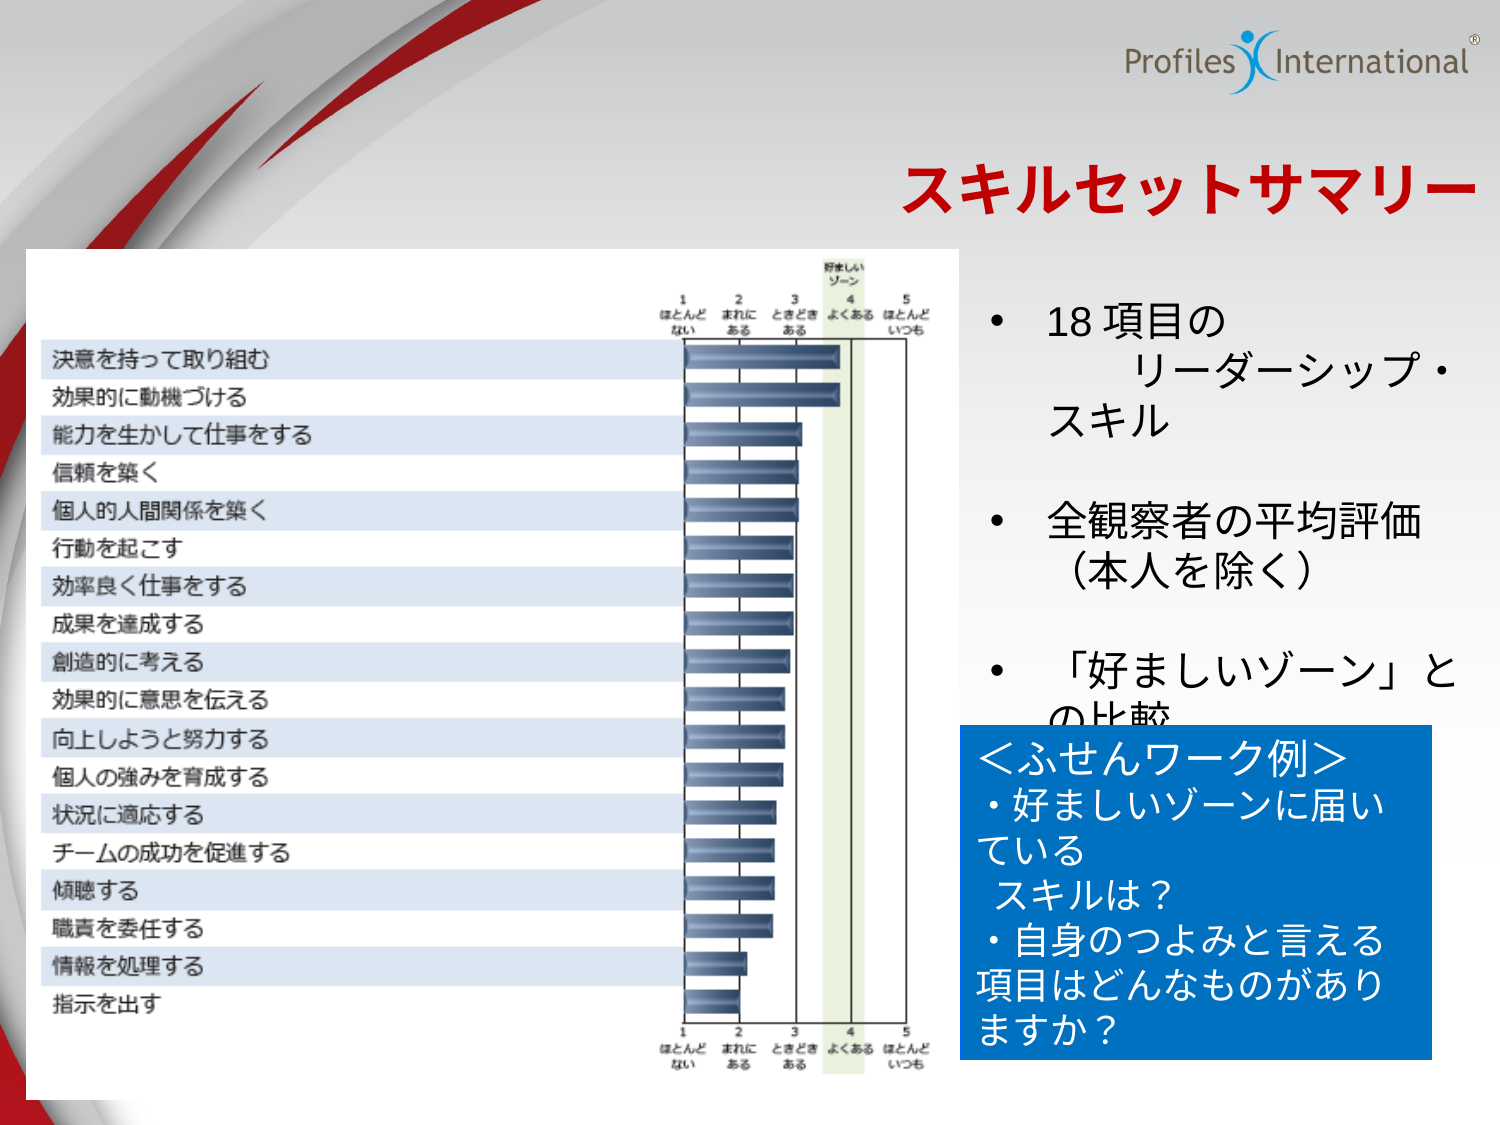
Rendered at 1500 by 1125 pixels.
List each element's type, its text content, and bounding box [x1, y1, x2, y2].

title スキルセットサマリー [311, 128, 1496, 248]
text_box ＜ふせんワーク例＞ ・好ましいゾーンに届いている スキルは？ ・自身のつよみと言える項目はどんなものがありますか？ [963, 725, 1432, 1060]
text_box 18項目の リーダーシップ・スキル 全観察者の平均評価 （本人を除く） 「好ましいゾーン」との比較 [974, 287, 1500, 853]
picture [0, 0, 1500, 1125]
